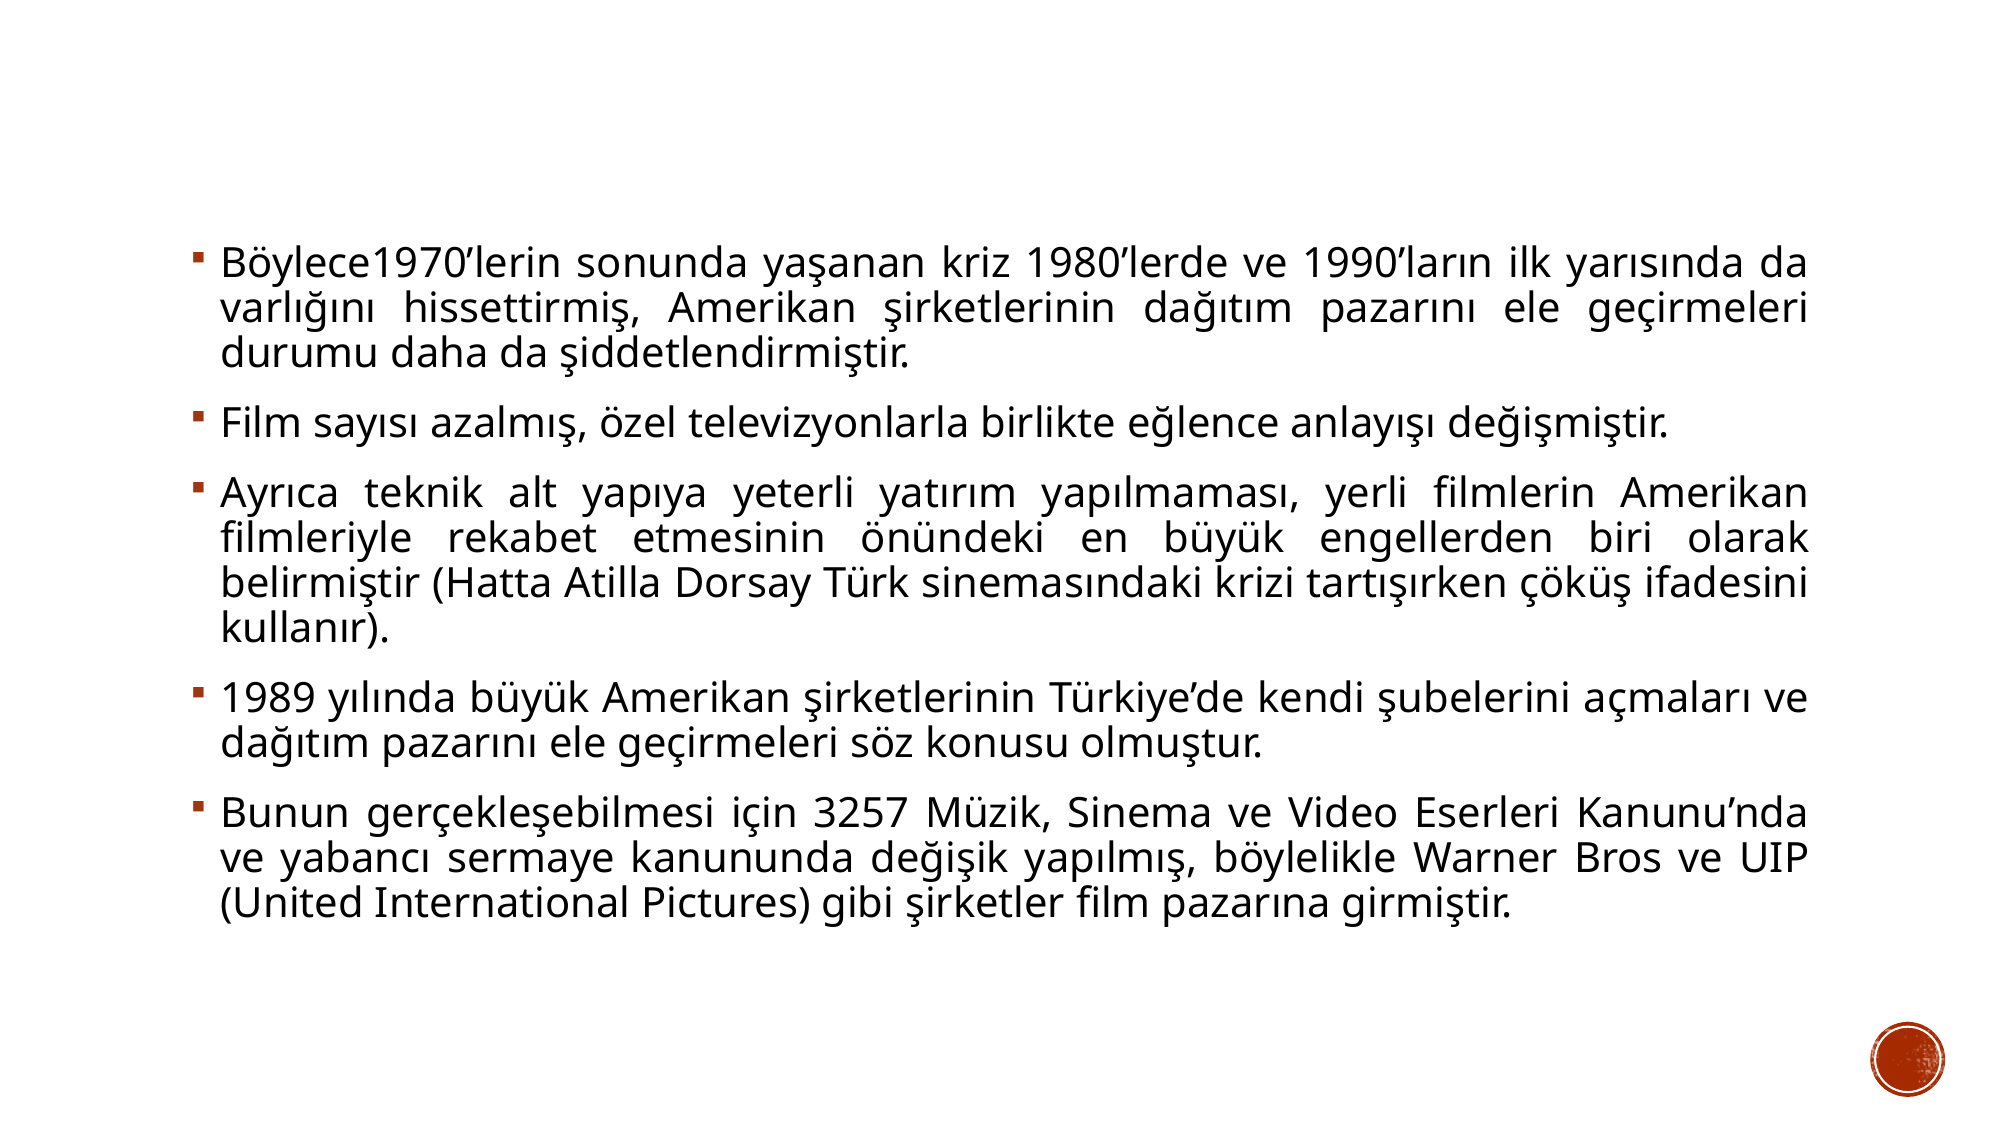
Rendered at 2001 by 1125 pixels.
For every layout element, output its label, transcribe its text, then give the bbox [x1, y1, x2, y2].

list Böylece1970’lerin sonunda yaşanan kriz 1980’lerde ve 1990’ların ilk yarısında da varlığını hissettirmiş, Amerikan şirketlerinin dağıtım pazarını ele geçirmeleri durumu daha da şiddetlendirmiştir. Film sayısı azalmış, özel televizyonlarla birlikte eğlence anlayışı değişmiştir. Ayrıca teknik alt yapıya yeterli yatırım yapılmaması, yerli filmlerin Amerikan filmleriyle rekabet etmesinin önündeki en büyük engellerden biri olarak belirmiştir (Hatta Atilla Dorsay Türk sinemasındaki krizi tartışırken çöküş ifadesini kullanır). 1989 yılında büyük Amerikan şirketlerinin Türkiye’de kendi şubelerini açmaları ve dağıtım pazarını ele geçirmeleri söz konusu olmuştur. Bunun gerçekleşebilmesi için 3257 Müzik, Sinema ve Video Eserleri Kanunu’nda ve yabancı sermaye kanununda değişik yapılmış, böylelikle Warner Bros ve UIP (United International Pictures) gibi şirketler film pazarına girmiştir. [175, 234, 1826, 1013]
